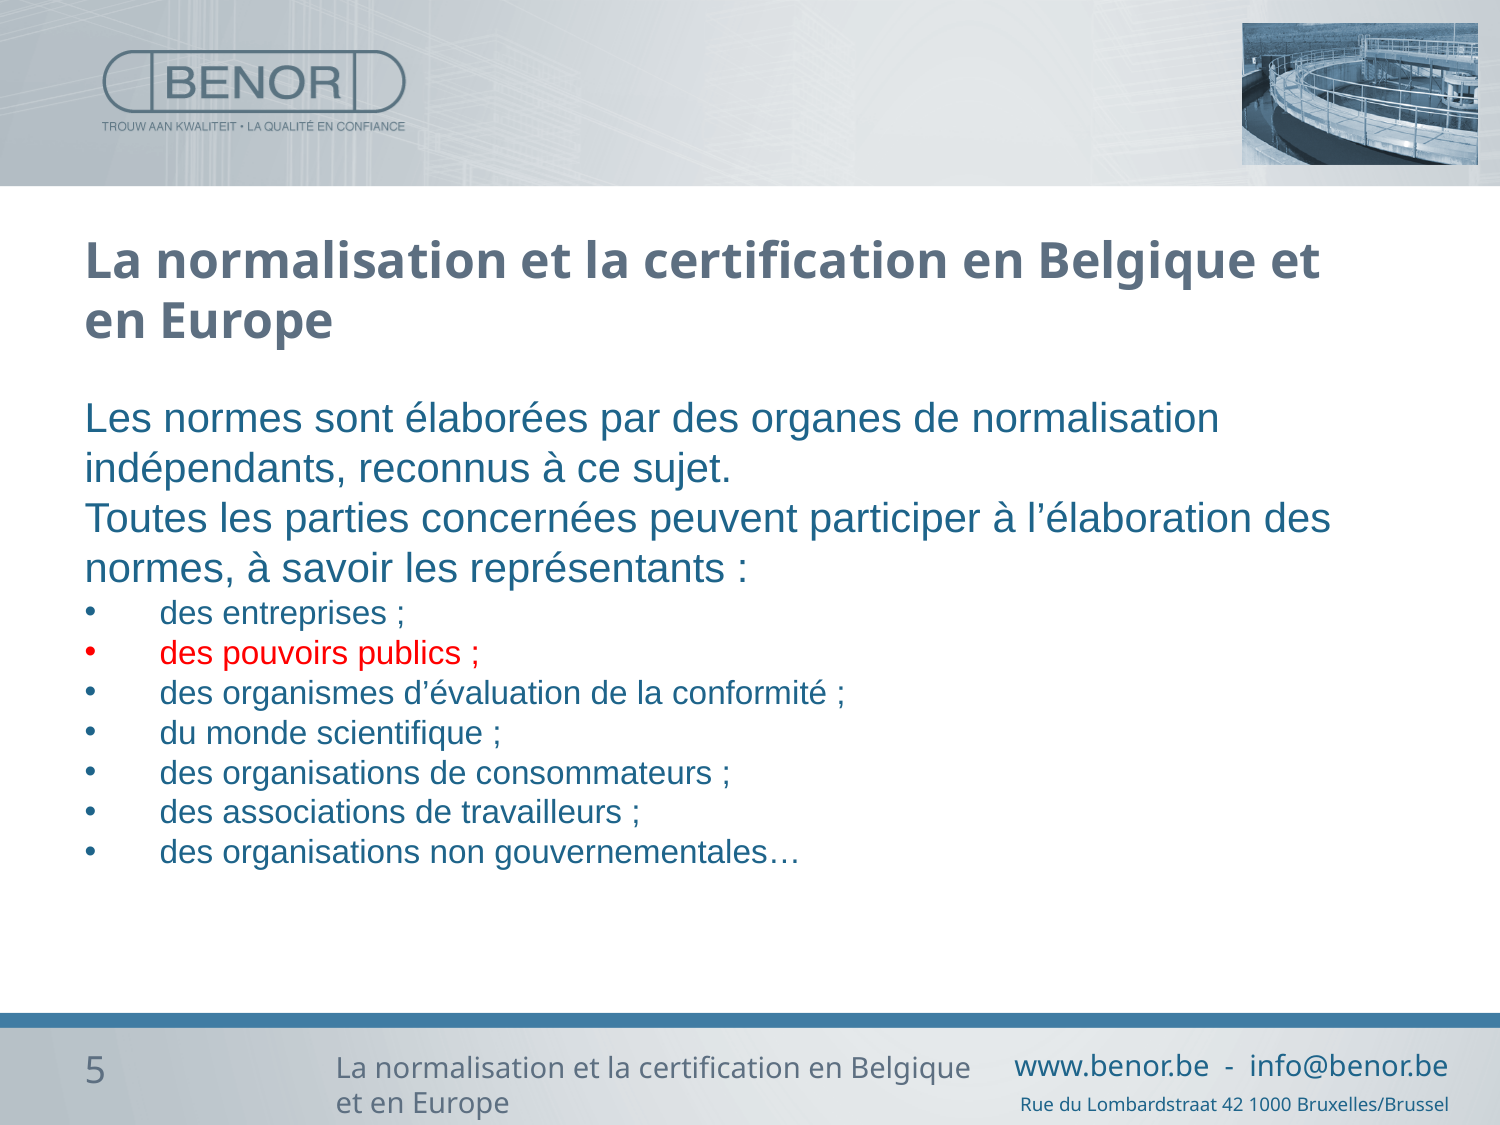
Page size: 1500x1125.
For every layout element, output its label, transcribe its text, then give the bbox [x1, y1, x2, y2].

picture [0, 0, 1500, 1125]
text_box 5 [69, 1038, 207, 1099]
list La normalisation et la certification en Belgique et en Europe [320, 1041, 992, 1104]
subtitle Les normes sont élaborées par des organes de normalisation indépendants, reconnus à ce sujet. Toutes les parties concernées peuvent participer à l’élaboration des normes, à savoir les représentants : des entreprises ; des pouvoirs publics ; des organismes d’évaluation de la conformité ; du monde scientifique ; des organisations de consommateurs ; des associations de travailleurs ; des organisations non gouvernementales… [69, 383, 1397, 984]
title La normalisation et la certification en Belgique et en Europe [69, 221, 1397, 329]
